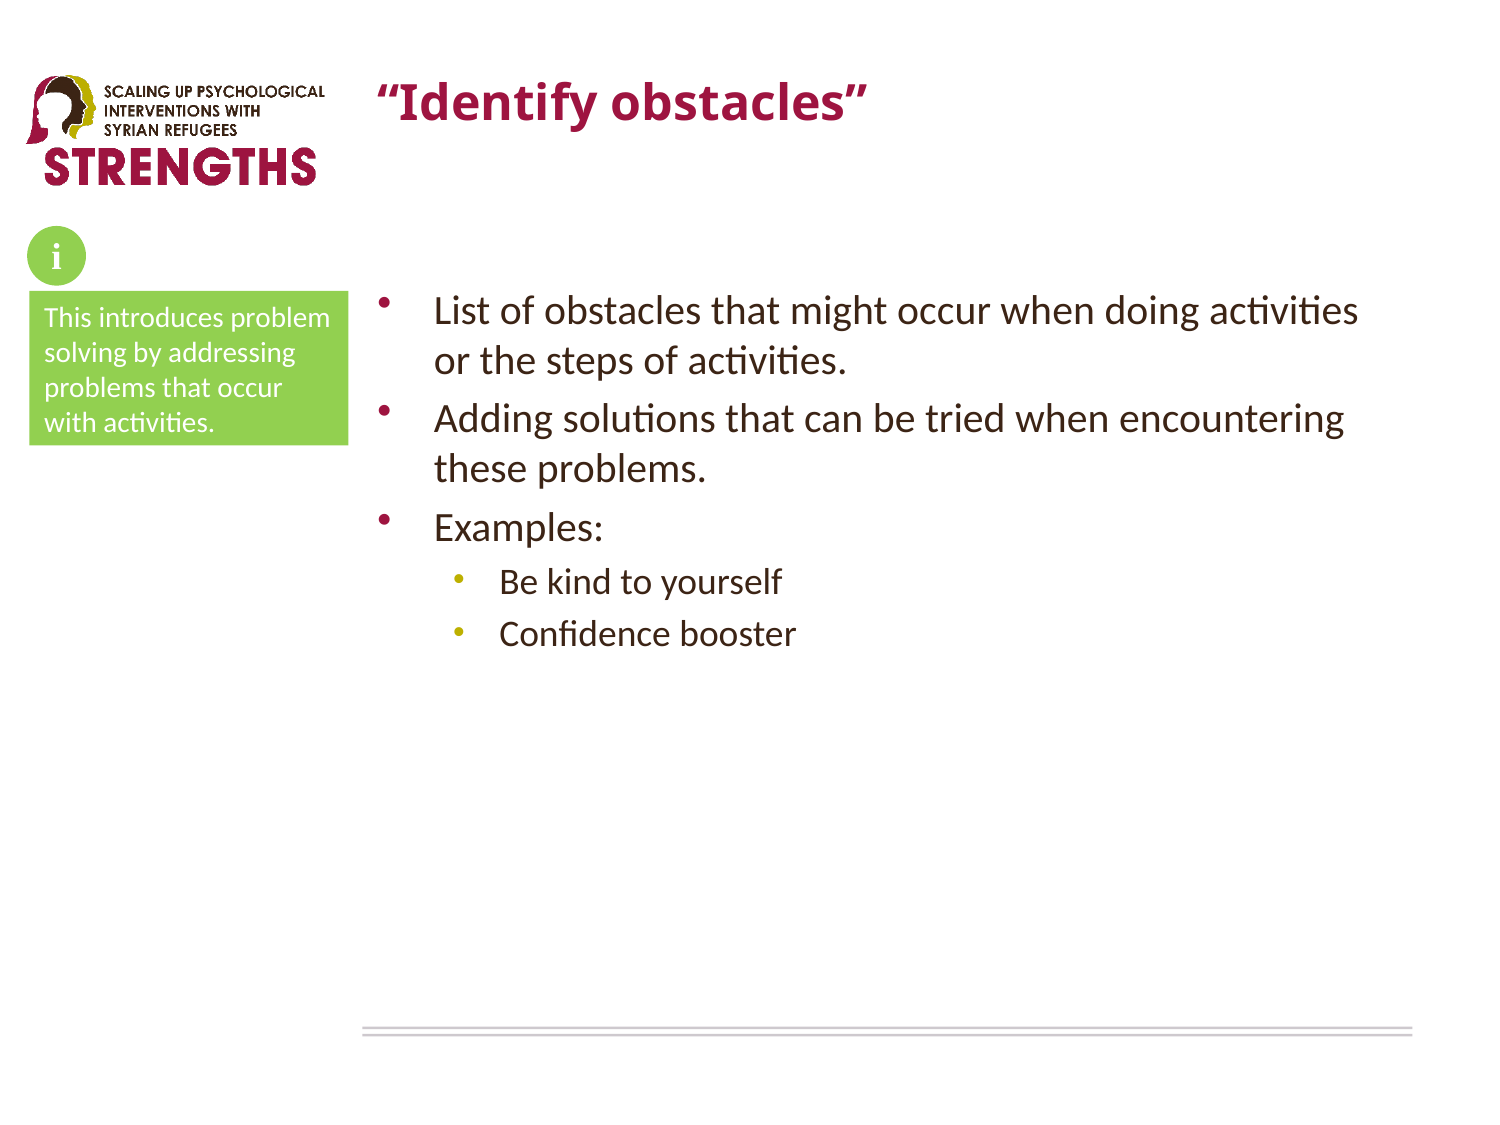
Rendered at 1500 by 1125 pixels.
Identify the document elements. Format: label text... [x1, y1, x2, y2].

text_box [27, 224, 86, 286]
picture [17, 72, 331, 188]
text_box This introduces problem solving by addressing problems that occur with activities. [29, 290, 349, 446]
list List of obstacles that might occur when doing activities or the steps of activities. Adding solutions that can be tried when encountering these problems. Examples: Be kind to yourself Confidence booster [362, 275, 1413, 975]
title “Identify obstacles” [362, 62, 1413, 225]
